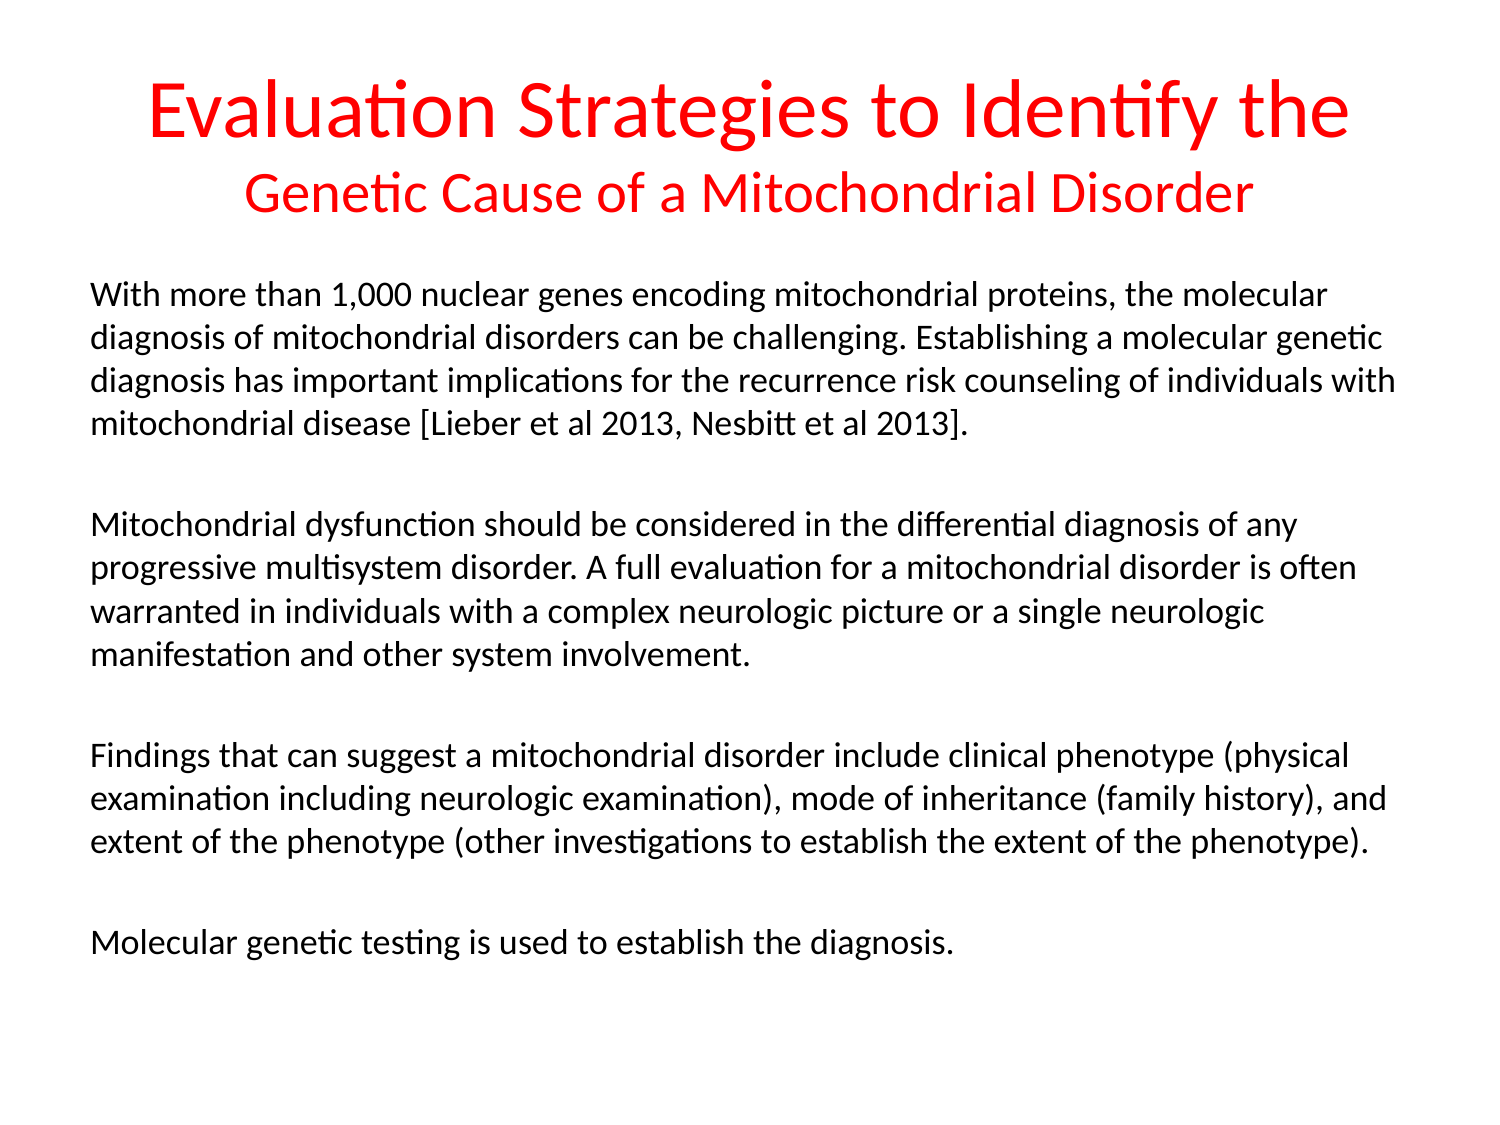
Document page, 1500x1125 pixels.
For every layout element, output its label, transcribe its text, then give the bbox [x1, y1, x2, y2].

list With more than 1,000 nuclear genes encoding mitochondrial proteins, the molecular diagnosis of mitochondrial disorders can be challenging. Establishing a molecular genetic diagnosis has important implications for the recurrence risk counseling of individuals with mitochondrial disease [Lieber et al 2013, Nesbitt et al 2013]. Mitochondrial dysfunction should be considered in the differential diagnosis of any progressive multisystem disorder. A full evaluation for a mitochondrial disorder is often warranted in individuals with a complex neurologic picture or a single neurologic manifestation and other system involvement. Findings that can suggest a mitochondrial disorder include clinical phenotype (physical examination including neurologic examination), mode of inheritance (family history), and extent of the phenotype (other investigations to establish the extent of the phenotype). Molecular genetic testing is used to establish the diagnosis. [75, 262, 1425, 1005]
title Evaluation Strategies to Identify the Genetic Cause of a Mitochondrial Disorder [75, 45, 1425, 233]
